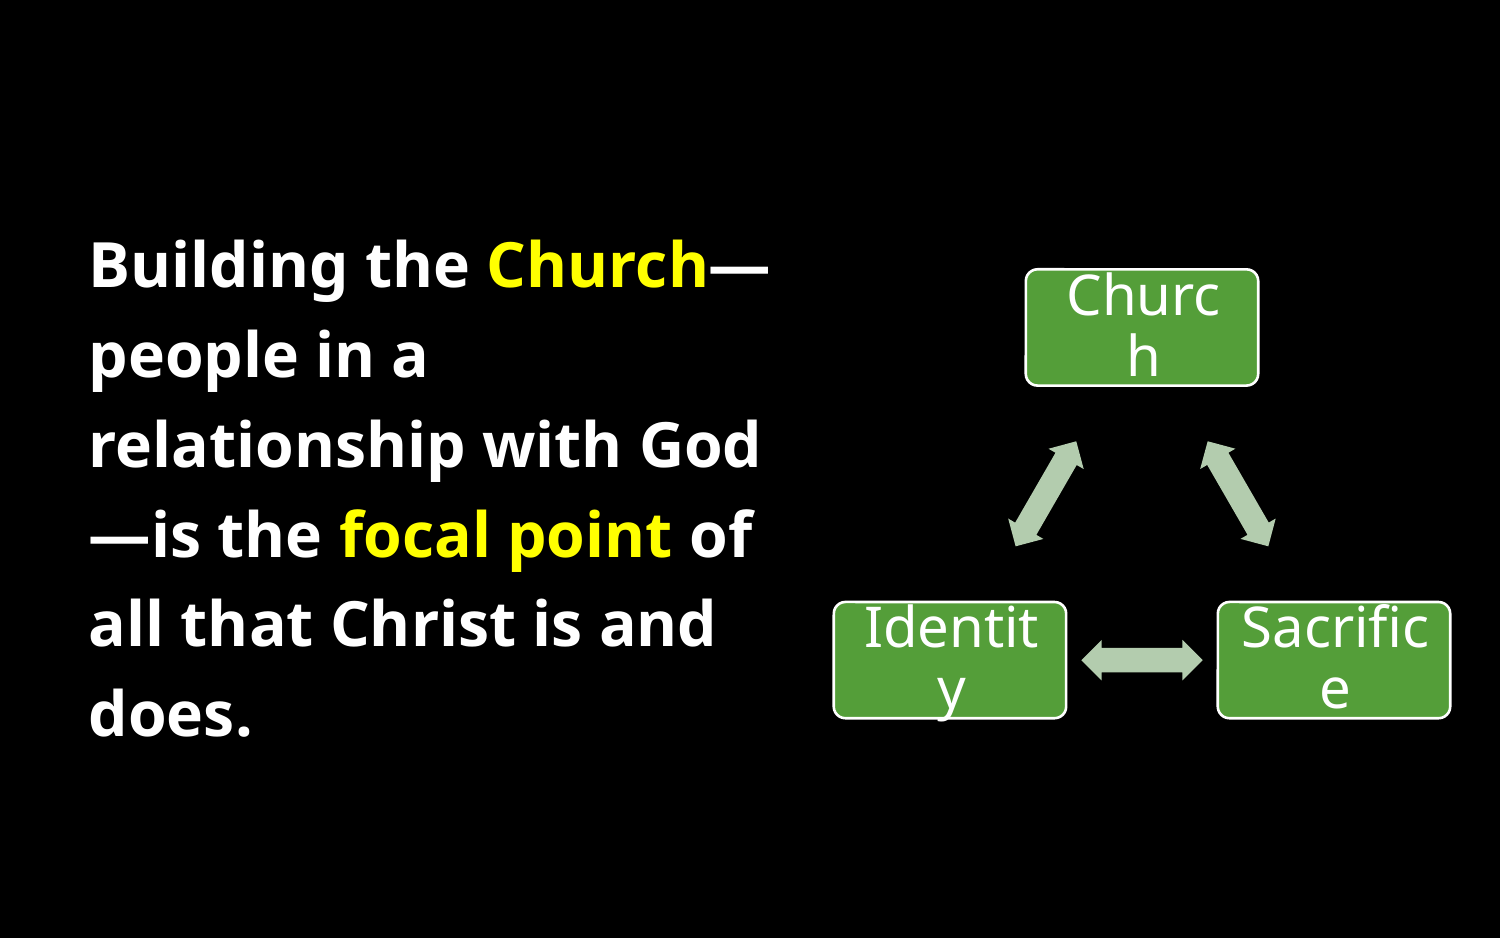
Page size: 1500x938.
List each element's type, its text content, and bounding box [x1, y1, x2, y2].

list Building the Church—people in a relationship with God—is the focal point of all that Christ is and does. [74, 202, 819, 786]
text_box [833, 186, 1451, 801]
